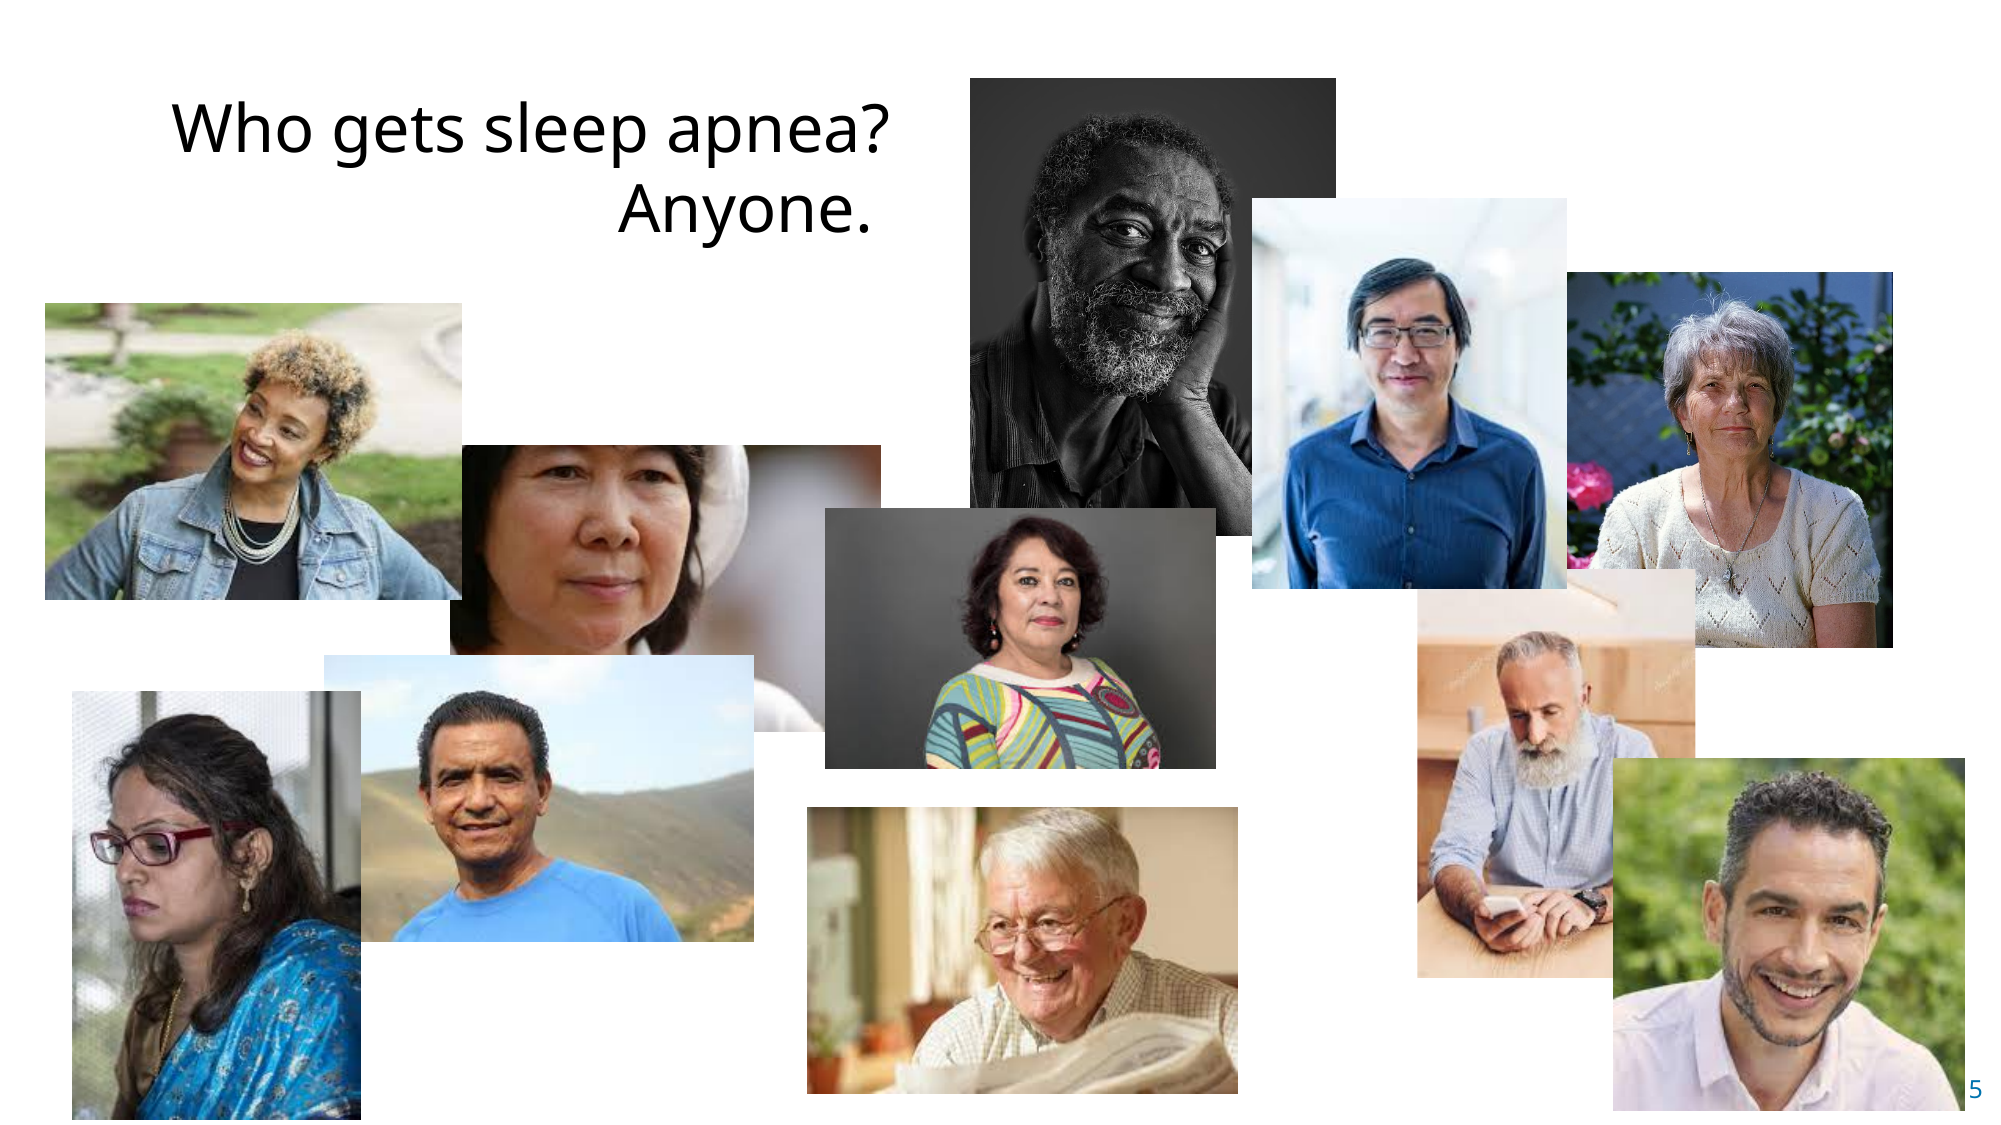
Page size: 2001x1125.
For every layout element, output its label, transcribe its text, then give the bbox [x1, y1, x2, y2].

slide_number 5 [1927, 1060, 1998, 1121]
picture [807, 807, 1238, 1094]
text_box Who gets sleep apnea? Anyone. [156, 78, 970, 253]
picture [45, 78, 1965, 1120]
